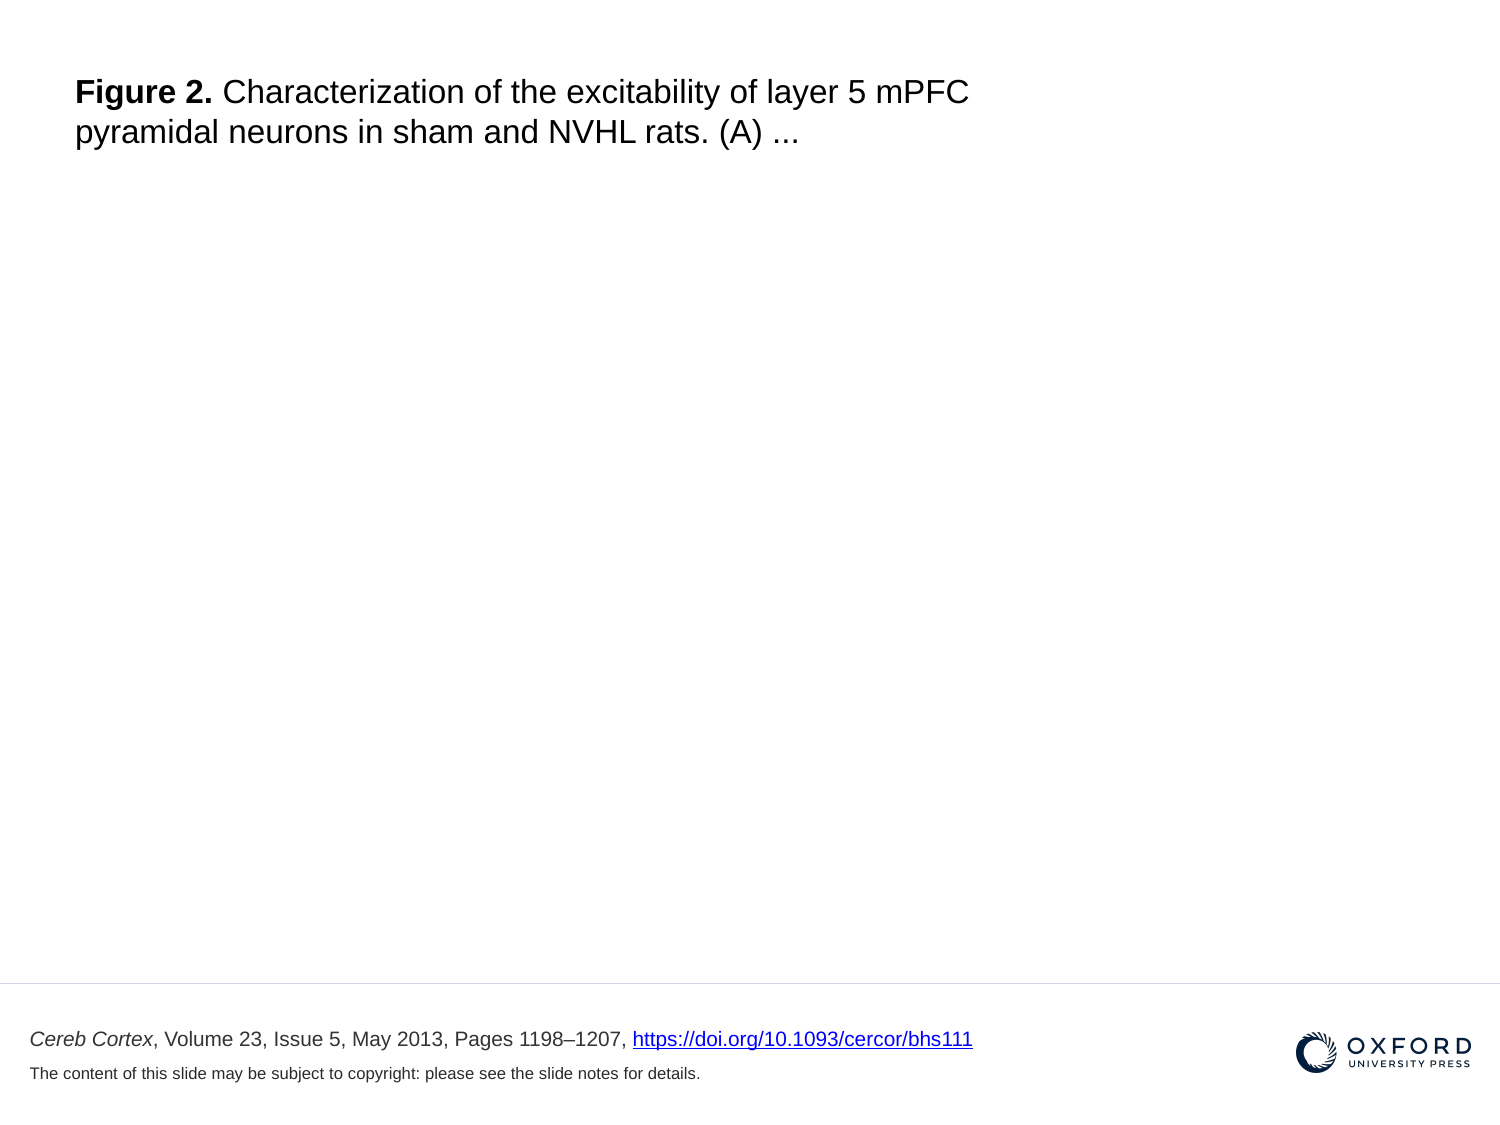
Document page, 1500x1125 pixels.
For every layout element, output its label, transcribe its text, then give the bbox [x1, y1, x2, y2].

picture [1296, 1032, 1471, 1073]
footer Cereb Cortex, Volume 23, Issue 5, May 2013, Pages 1198–1207, https://doi.org/10.1093/cercor/bhs111 The content of this slide may be subject to copyright: please see the slide notes for details. [0, 983, 1260, 1125]
title Figure 2. Characterization of the excitability of layer 5 mPFC pyramidal neurons in sham and NVHL rats. (A) ... [75, 69, 1078, 171]
